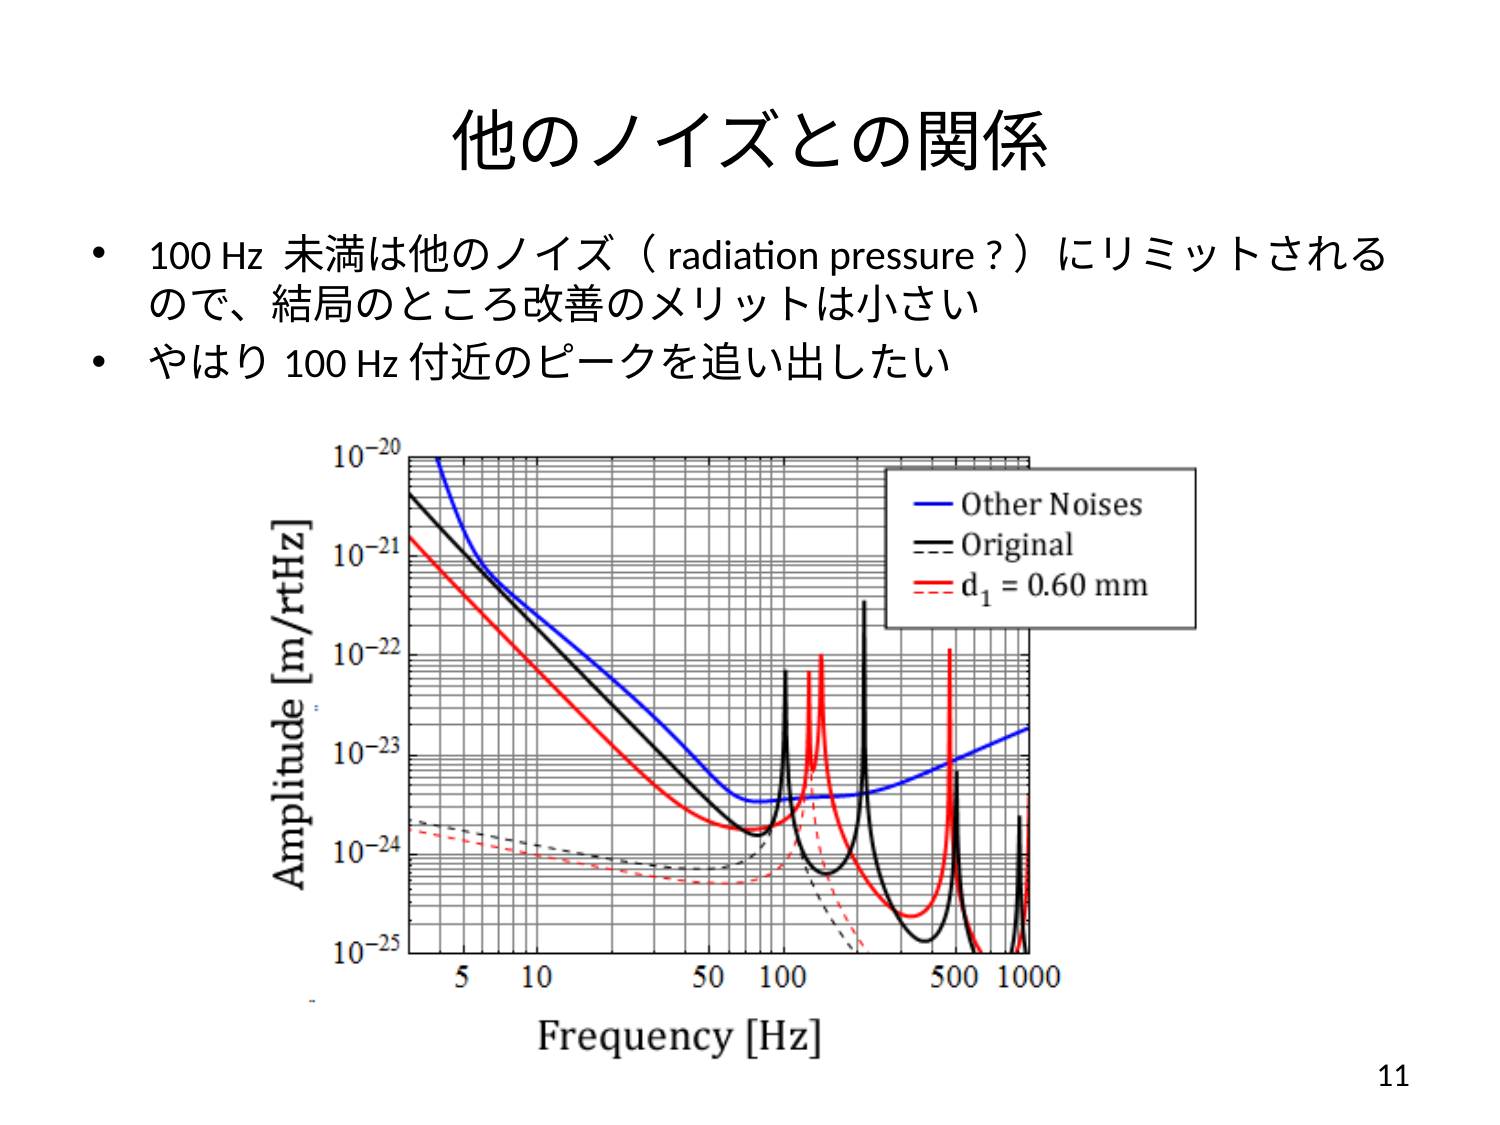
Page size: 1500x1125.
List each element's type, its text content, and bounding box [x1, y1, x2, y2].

picture [253, 420, 1208, 1083]
list 100 Hz 未満は他のノイズ（radiation pressure ?）にリミットされるので、結局のところ改善のメリットは小さい やはり100 Hz付近のピークを追い出したい [76, 219, 1425, 504]
title 他のノイズとの関係 [75, 45, 1425, 233]
slide_number 11 [1074, 1042, 1425, 1103]
